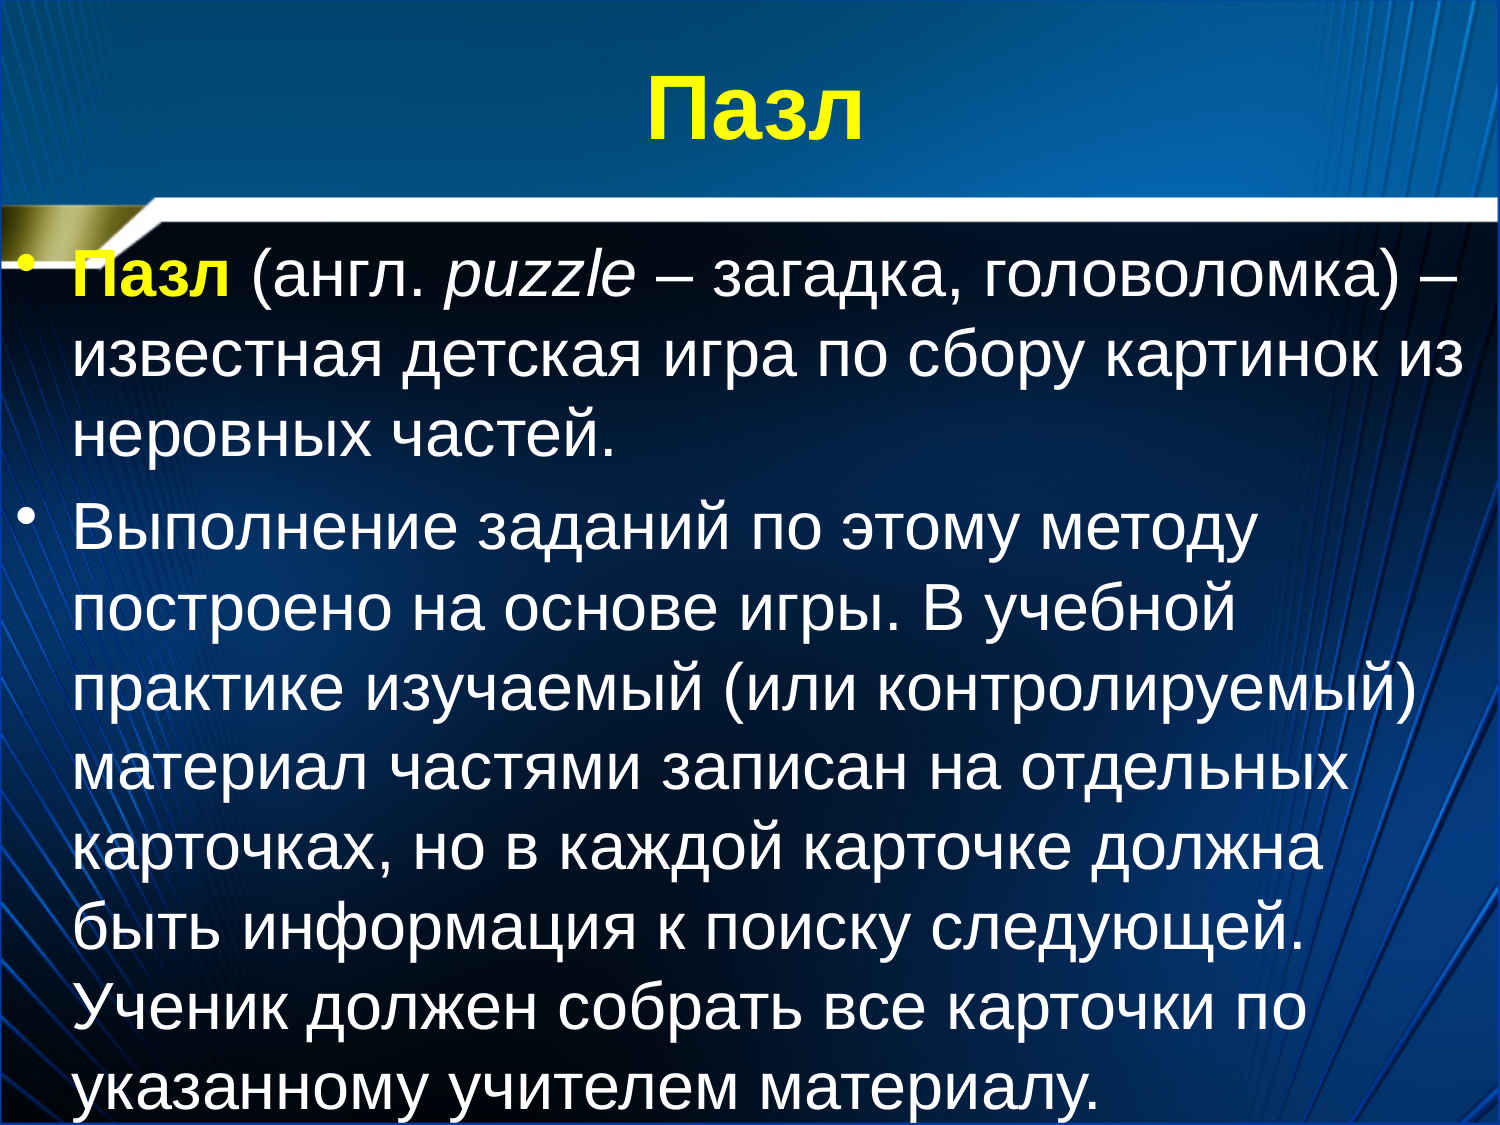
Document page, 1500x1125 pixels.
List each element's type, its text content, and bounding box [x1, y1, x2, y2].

title Пазл [62, 0, 1451, 206]
picture [0, 1048, 1500, 1125]
picture [0, 0, 1500, 222]
list Пазл (англ. puzzle – загадка, головоломка) – известная детская игра по сбору картинок из неровных частей. Выполнение заданий по этому методу построено на основе игры. В учебной практике изучаемый (или контролируемый) материал частями записан на отдельных карточках, но в каждой карточке должна быть информация к поиску следующей. Ученик должен собрать все карточки по указанному учителем материалу. [0, 222, 1500, 1048]
